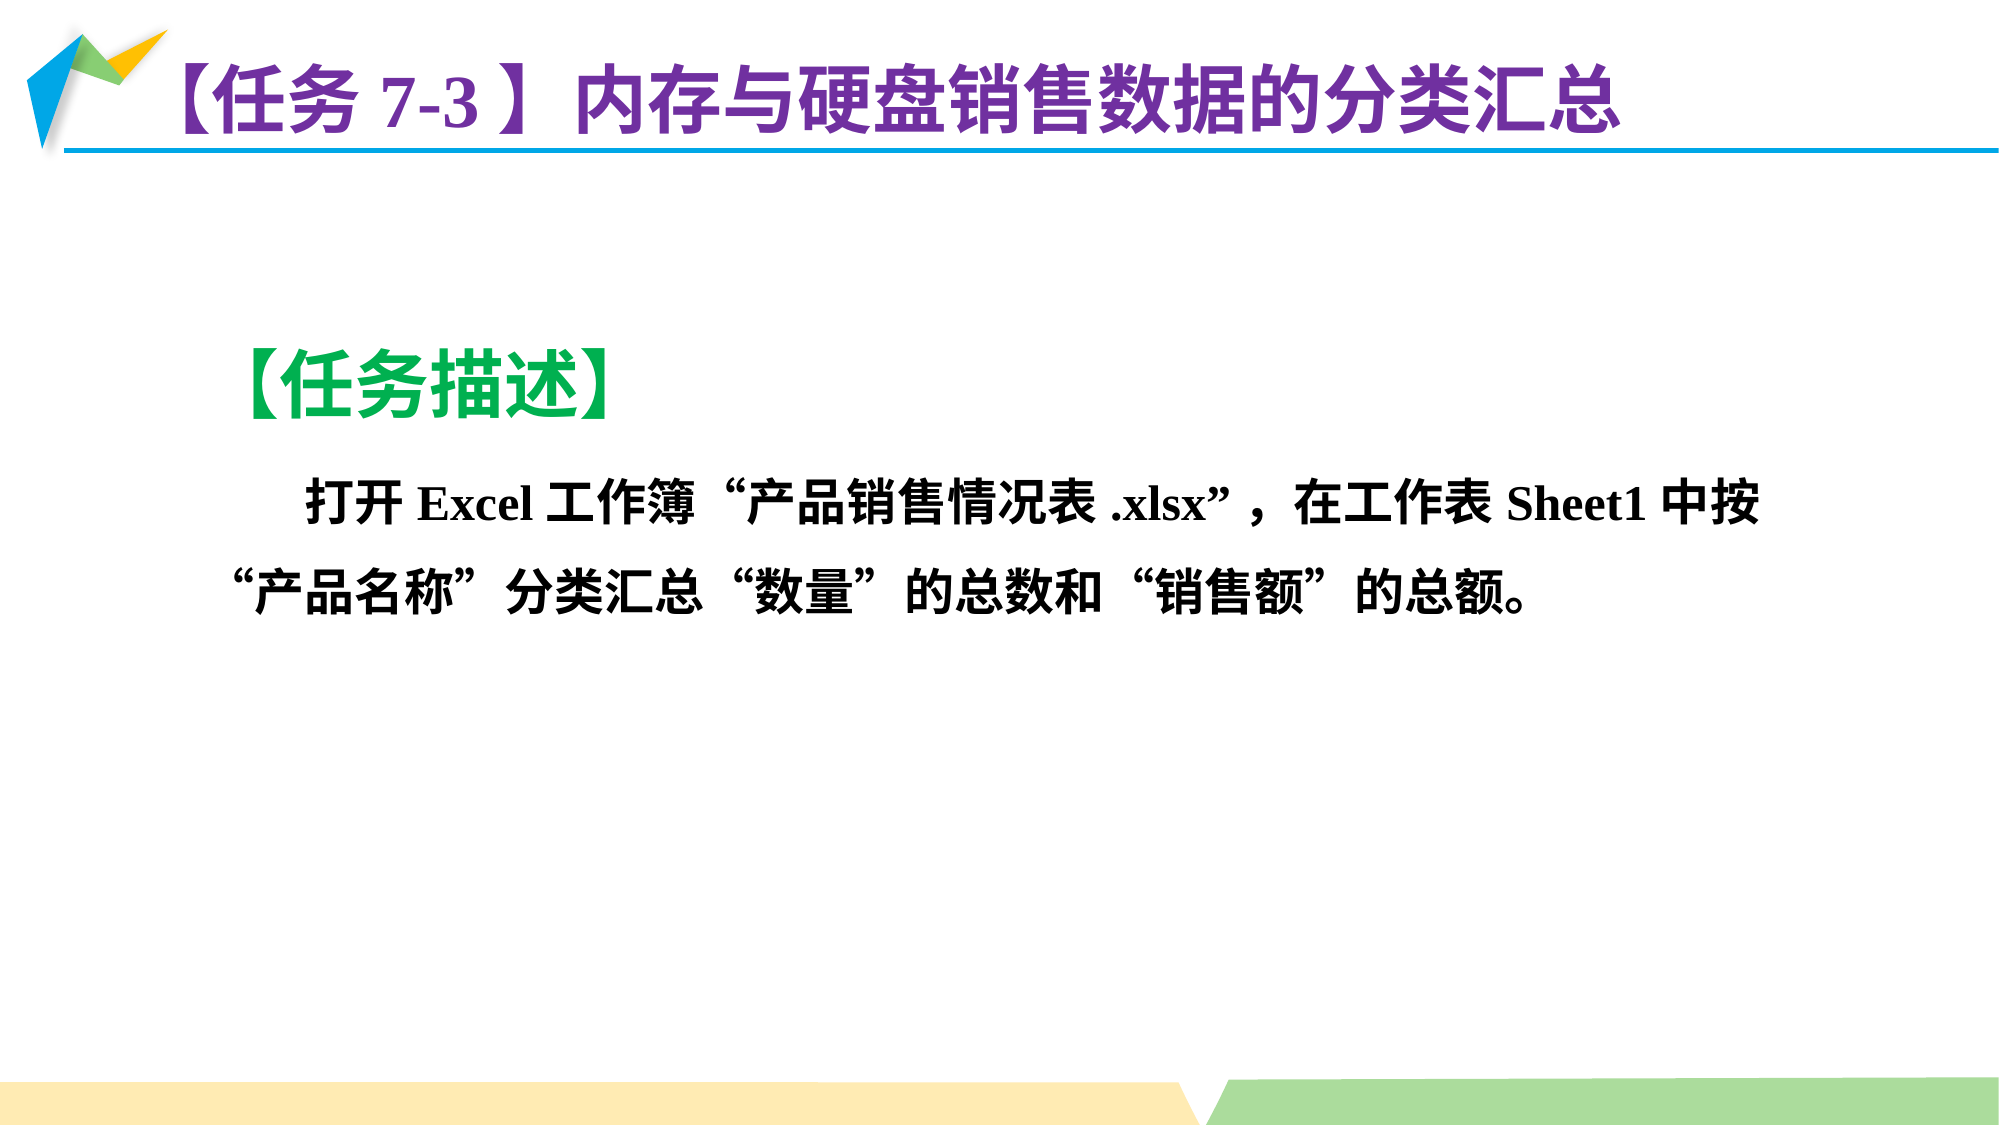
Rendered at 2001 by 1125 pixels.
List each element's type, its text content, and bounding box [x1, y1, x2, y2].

text_box 【任务描述】 打开Excel工作簿“产品销售情况表.xlsx”，在工作表Sheet1中按“产品名称”分类汇总“数量”的总数和“销售额”的总额。 [189, 285, 1775, 628]
text_box 【任务7-3】内存与硬盘销售数据的分类汇总 [122, 0, 1647, 150]
